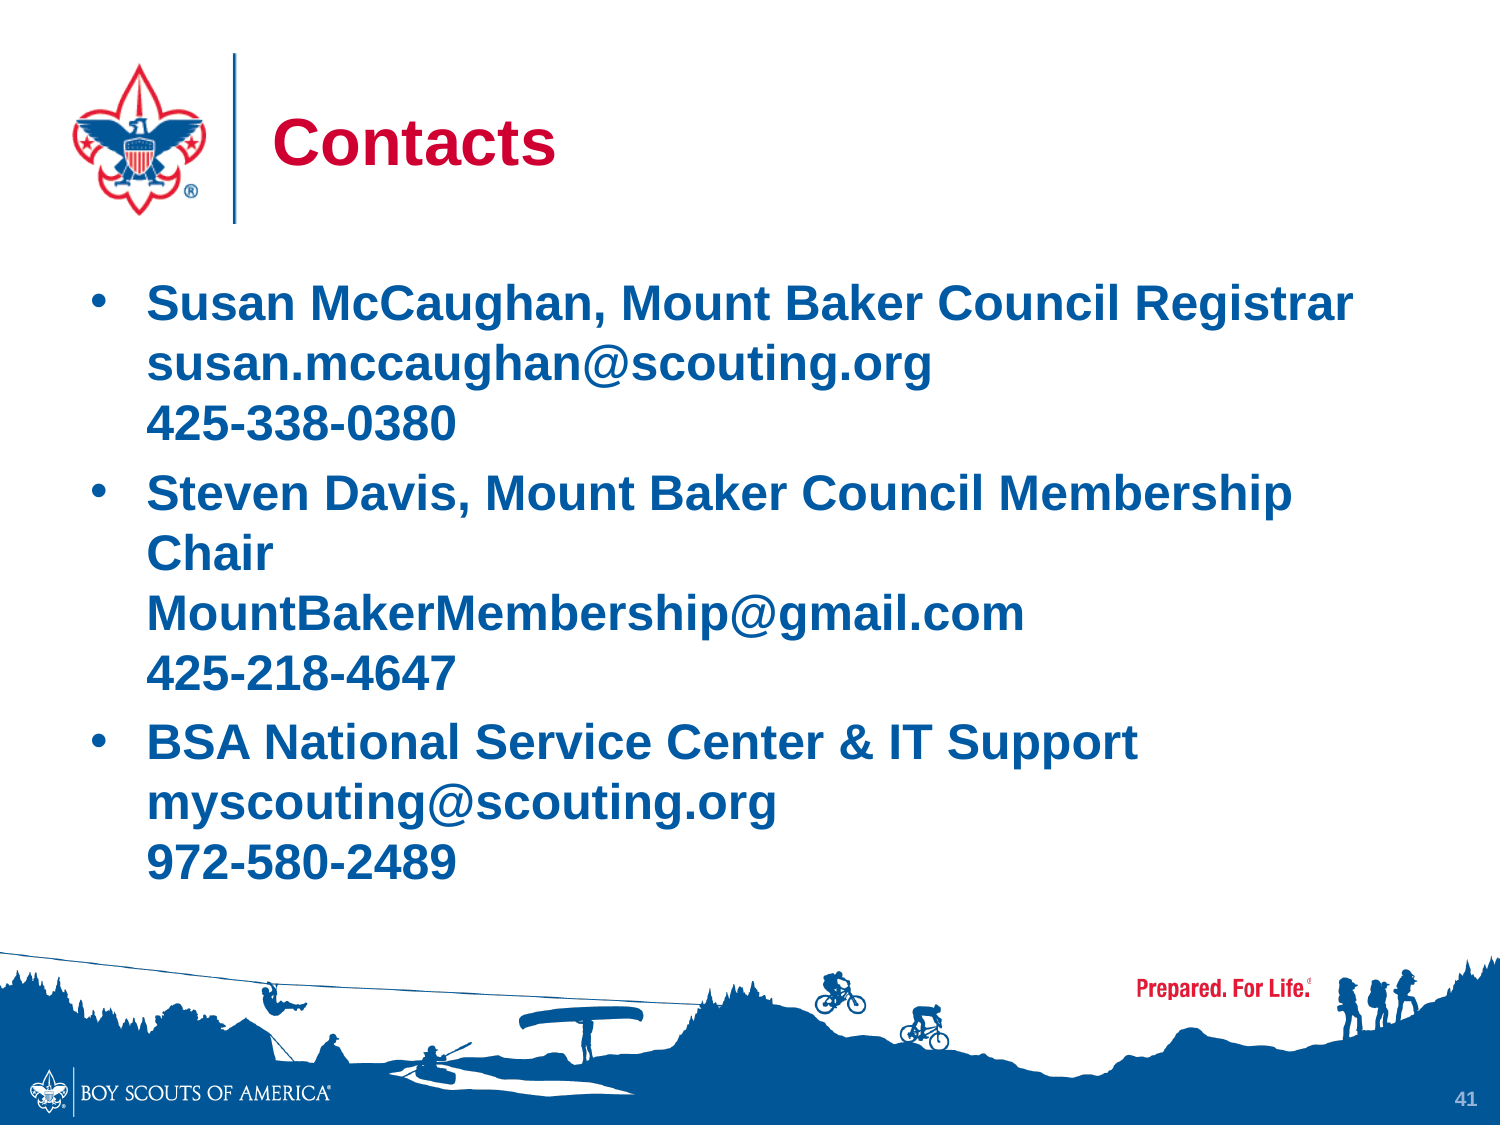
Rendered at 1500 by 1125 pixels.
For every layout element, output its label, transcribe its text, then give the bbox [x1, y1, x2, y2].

slide_number 41 [1425, 1067, 1493, 1125]
title Contacts [257, 45, 1413, 233]
picture [0, 952, 1500, 1125]
picture [72, 53, 237, 224]
list Susan McCaughan, Mount Baker Council Registrar susan.mccaughan@scouting.org 425-338-0380 Steven Davis, Mount Baker Council Membership Chair MountBakerMembership@gmail.com 425-218-4647 BSA National Service Center & IT Support myscouting@scouting.org 972-580-2489 [75, 262, 1425, 958]
